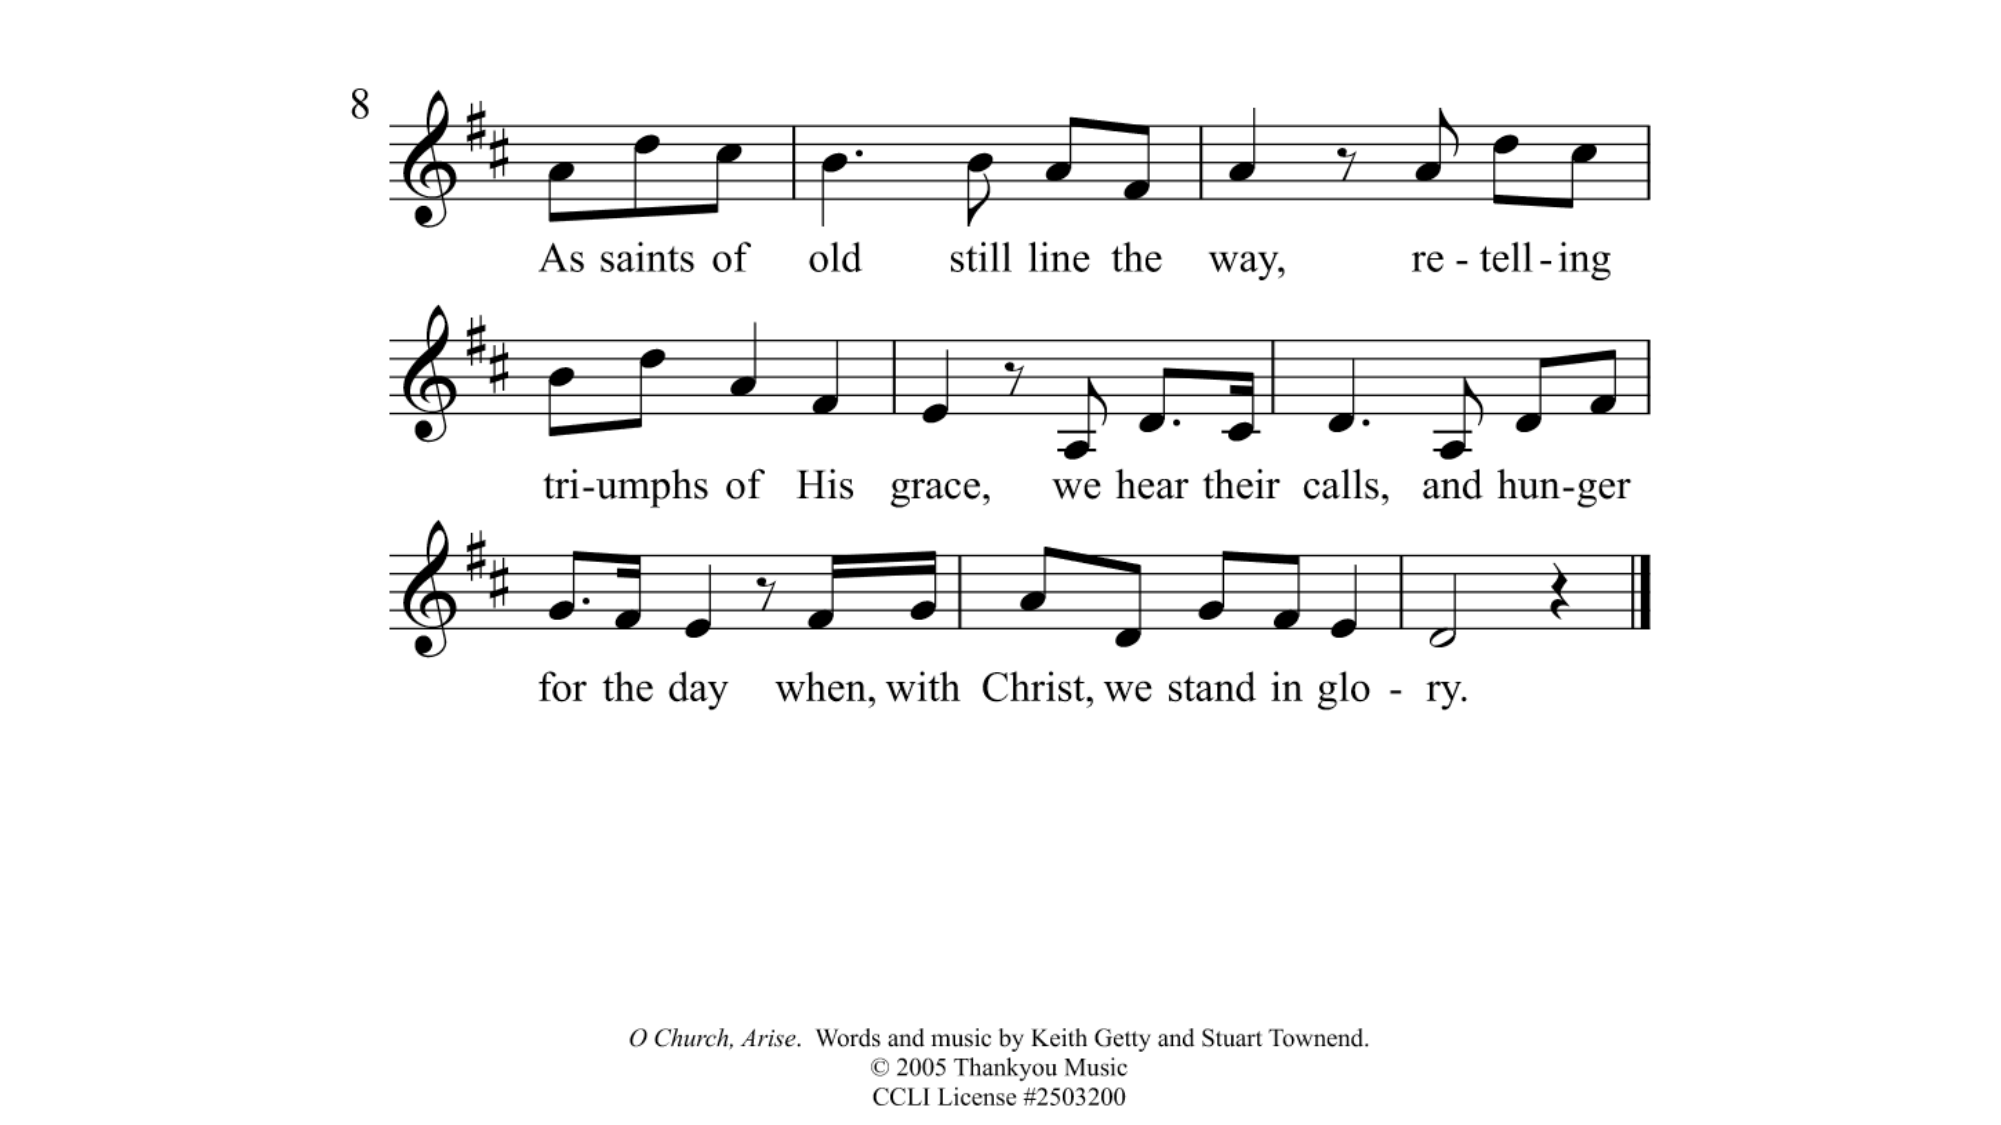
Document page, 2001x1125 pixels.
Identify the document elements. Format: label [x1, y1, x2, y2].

picture [271, 0, 1729, 1125]
